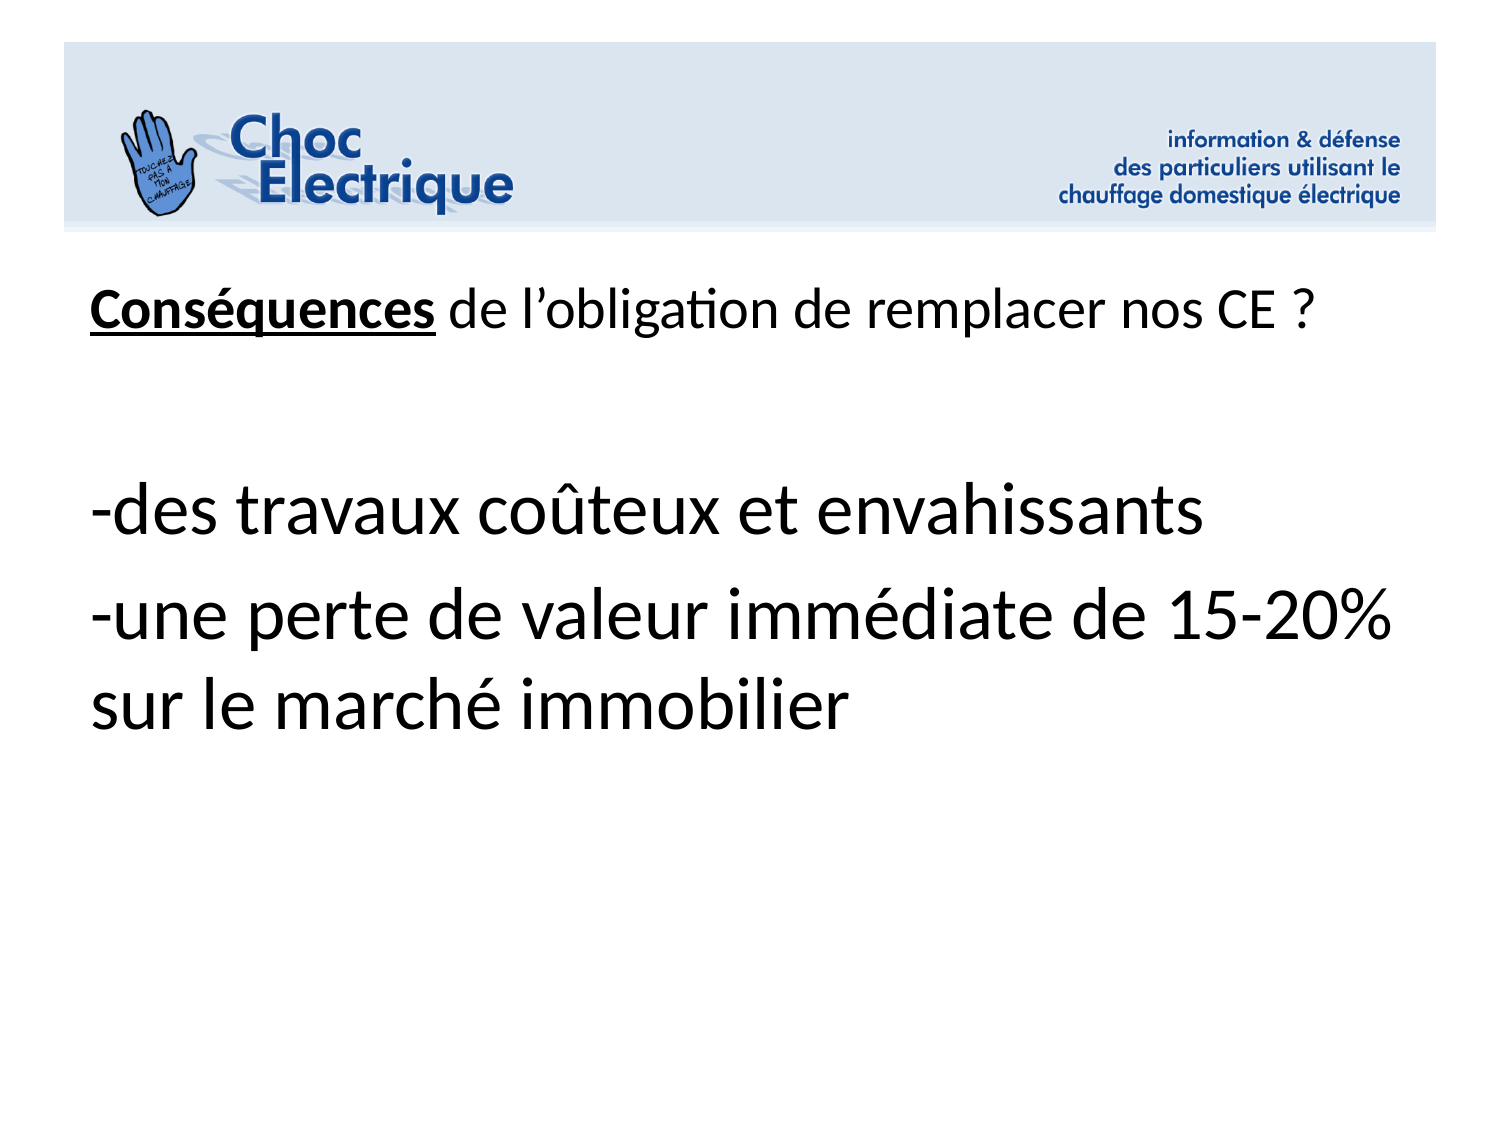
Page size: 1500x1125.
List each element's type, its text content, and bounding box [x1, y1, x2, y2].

picture [64, 42, 1436, 232]
list Conséquences de l’obligation de remplacer nos CE ? -des travaux coûteux et envahissants -une perte de valeur immédiate de 15-20% sur le marché immobilier [75, 262, 1425, 1005]
